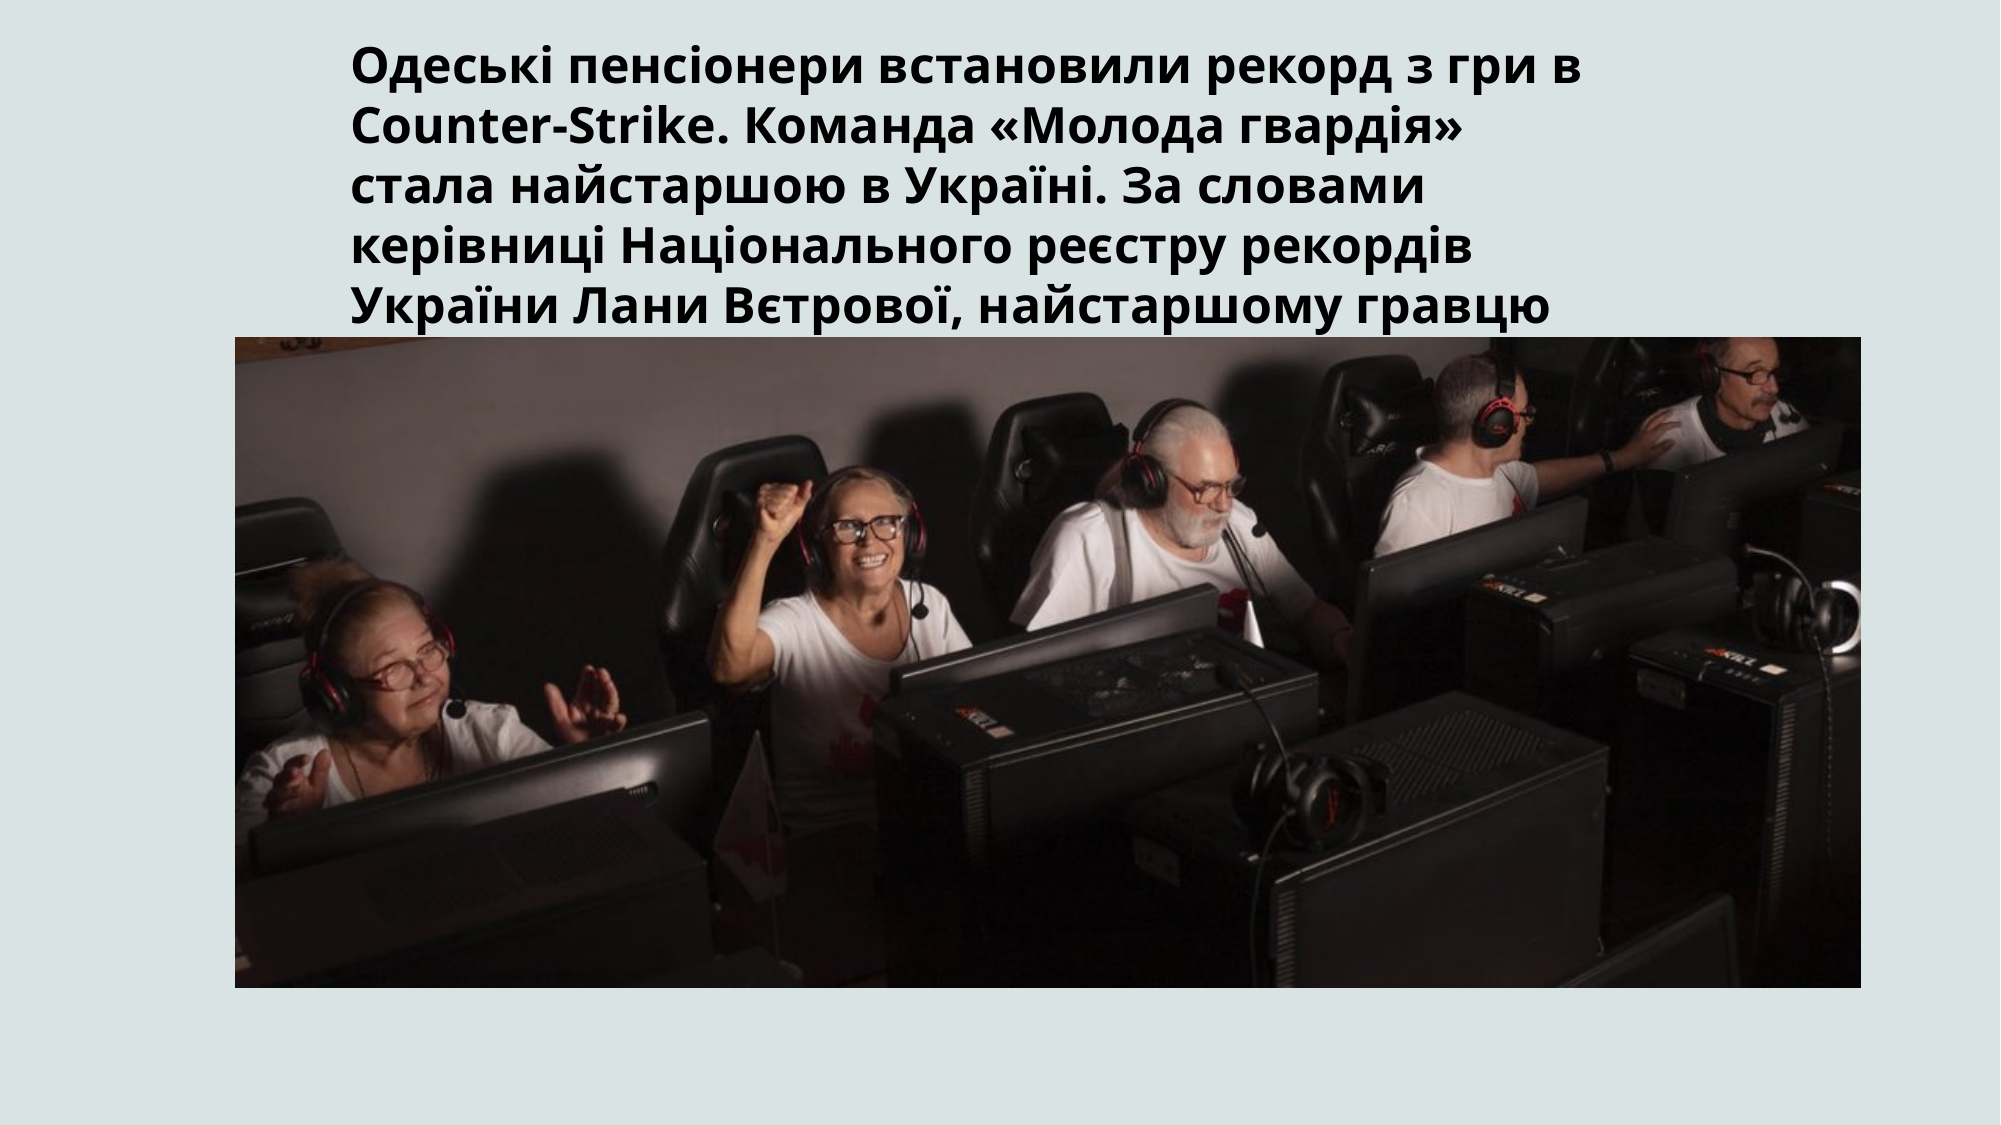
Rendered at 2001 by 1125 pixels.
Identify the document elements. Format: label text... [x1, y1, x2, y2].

picture [235, 337, 1862, 989]
text_box Одеські пенсіонери встановили рекорд з гри в Counter-Strike. Команда «Молода гвардія» стала найстаршою в Україні. За словами керівниці Національного реєстру рекордів України Лани Вєтрової, найстаршому гравцю команди “Молода Гвардія” 78 років, а наймолодшому – 66. [335, 26, 1639, 337]
